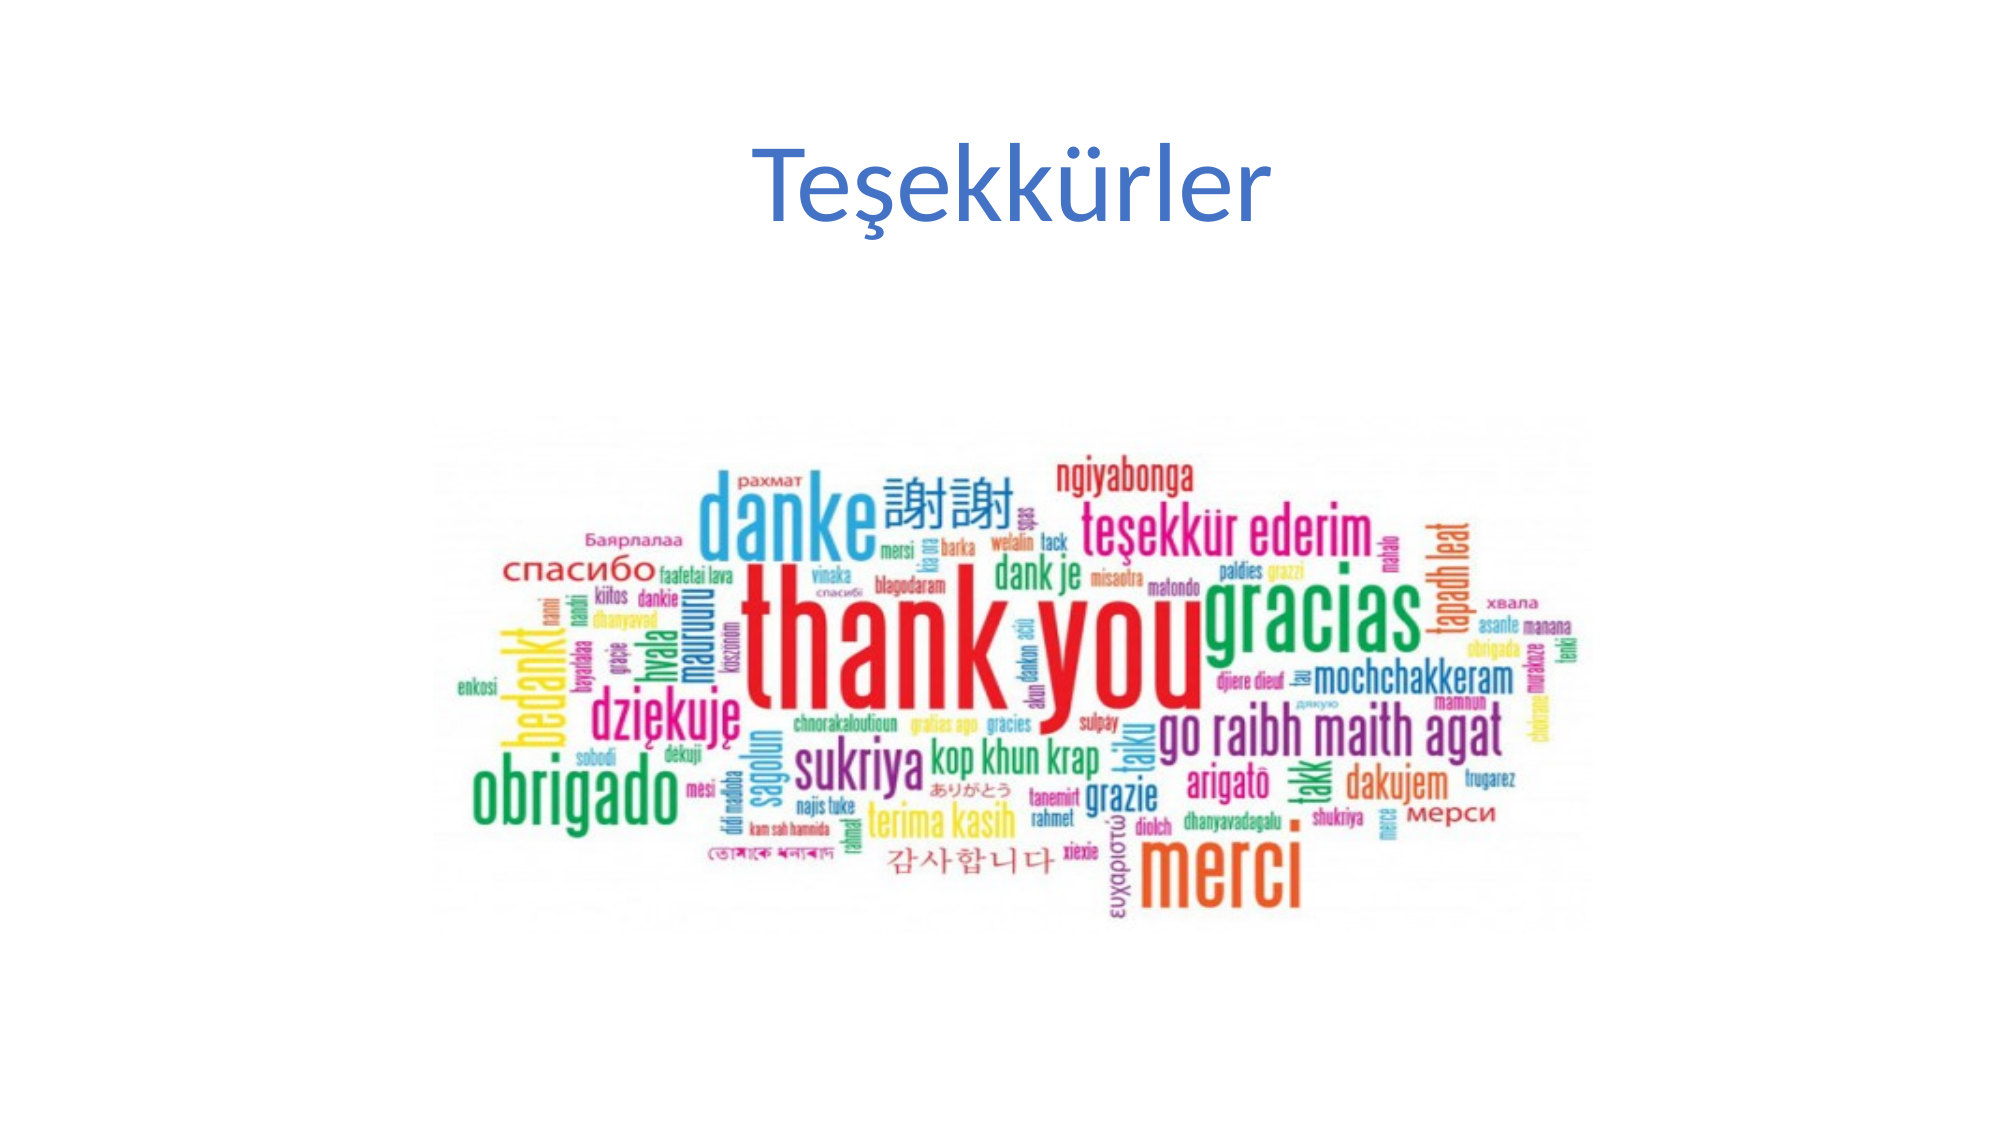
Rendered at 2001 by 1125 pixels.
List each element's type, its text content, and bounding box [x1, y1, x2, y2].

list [433, 417, 1593, 933]
text_box Teşekkürler [736, 101, 1290, 252]
